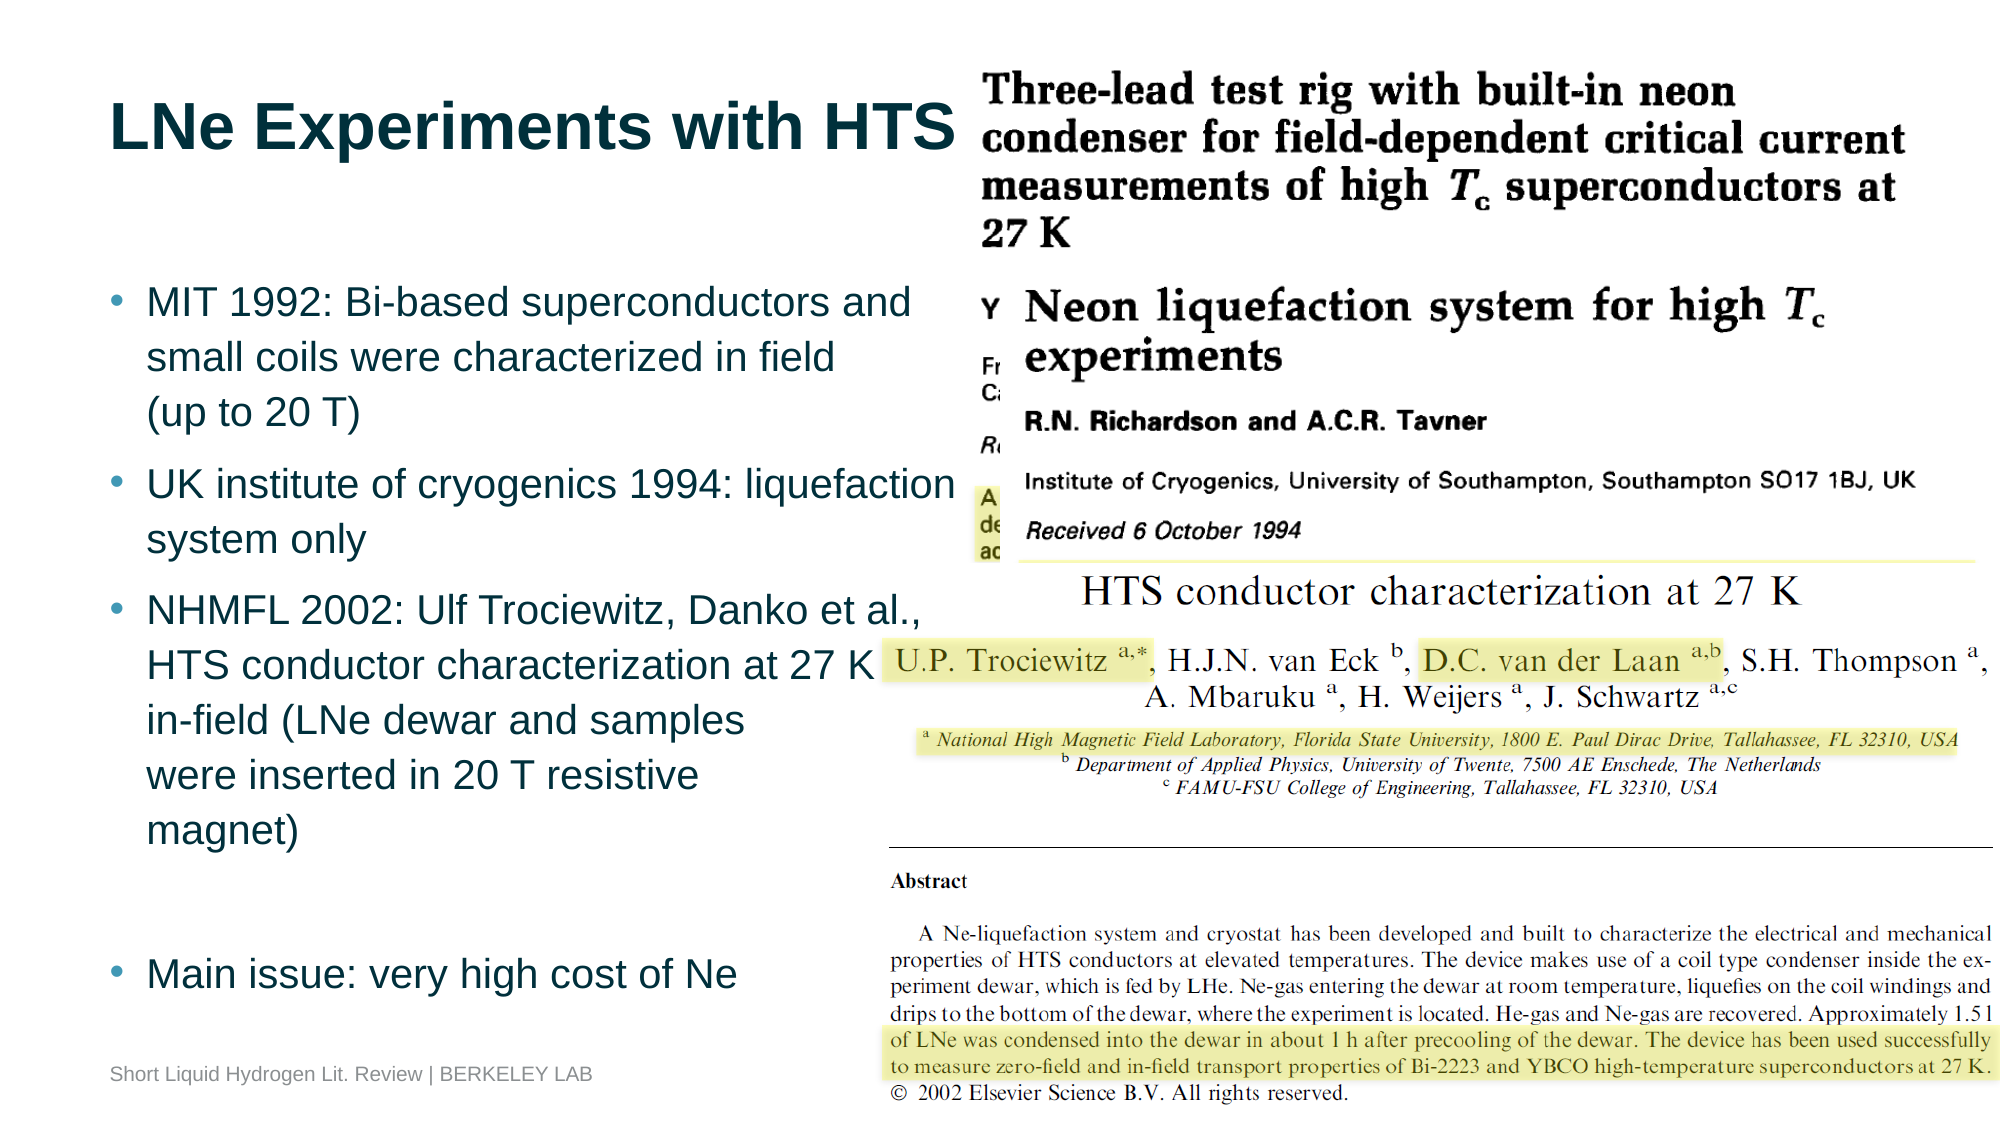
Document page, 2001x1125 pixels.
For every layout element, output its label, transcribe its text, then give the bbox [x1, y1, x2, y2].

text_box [970, 51, 1971, 561]
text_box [881, 563, 2000, 1109]
footer Short Liquid Hydrogen Lit. Review | BERKELEY LAB [94, 1042, 876, 1103]
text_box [1000, 269, 1984, 561]
list MIT 1992: Bi-based superconductors and small coils were characterized in field (up to 20 T) UK institute of cryogenics 1994: liquefaction system only NHMFL 2002: Ulf Trociewitz, Danko et al., HTS conductor characterization at 27 K in-field (LNe dewar and samples were inserted in 20 T resistive magnet) Main issue: very high cost of Ne [94, 262, 965, 1003]
title LNe Experiments with HTS [94, 75, 965, 262]
